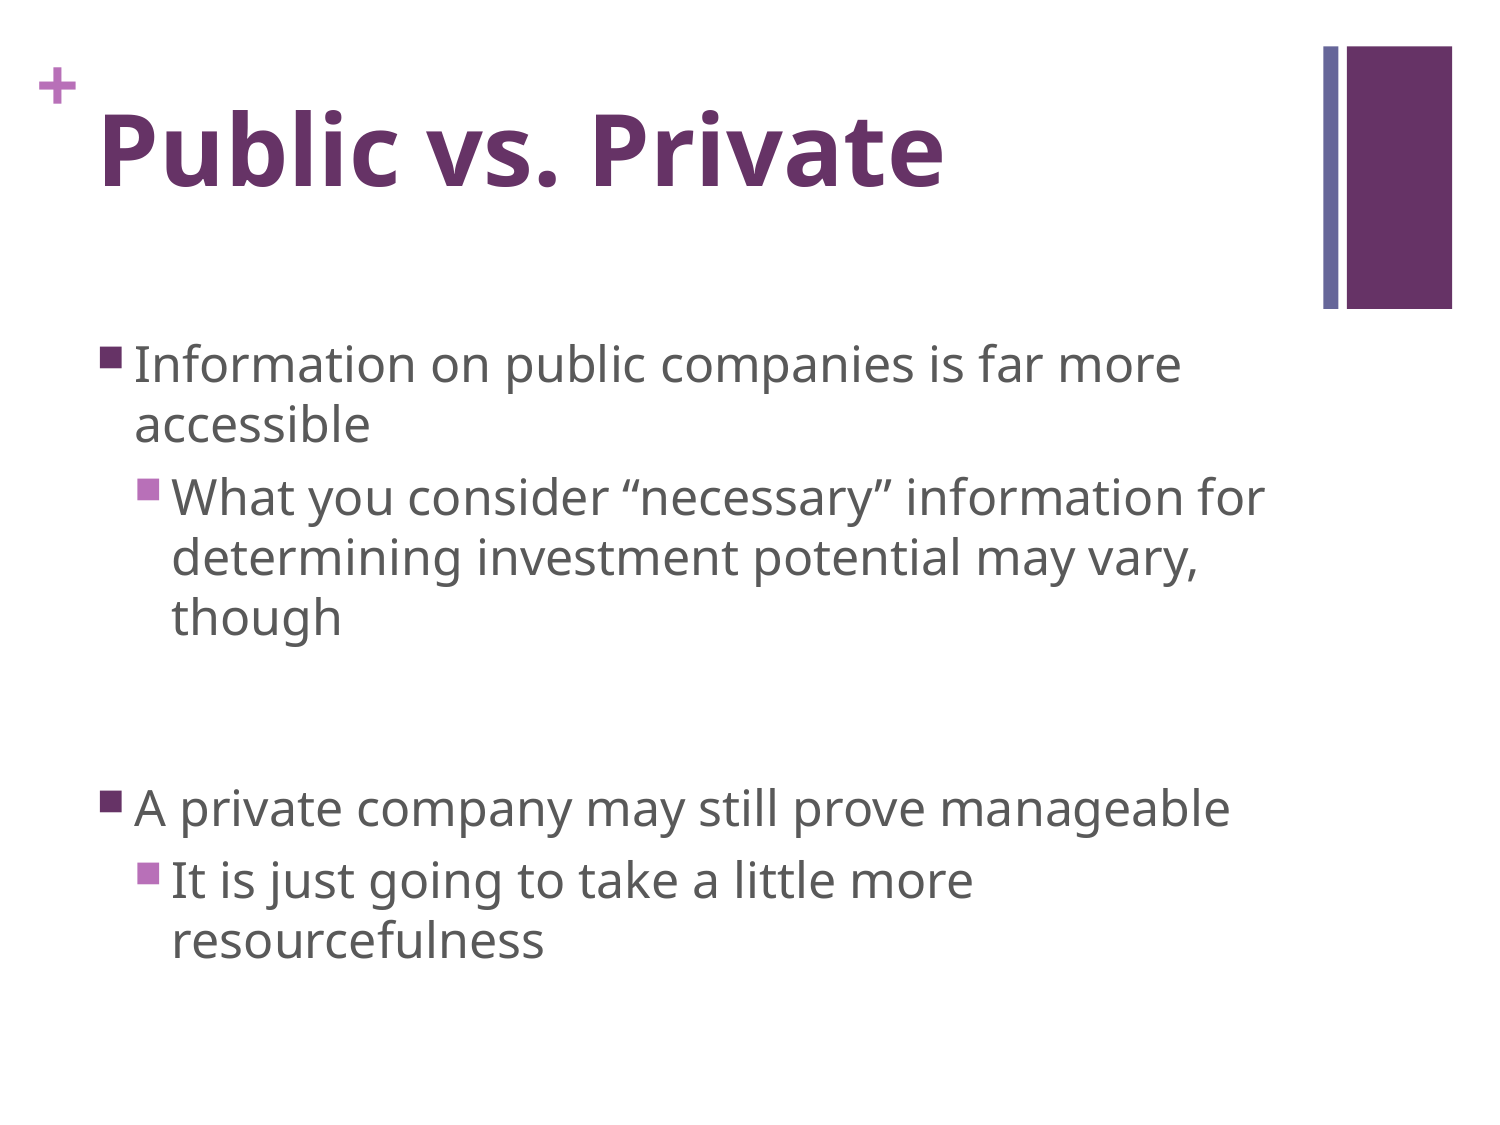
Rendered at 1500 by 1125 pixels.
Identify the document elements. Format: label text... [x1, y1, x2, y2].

title Public vs. Private [81, 79, 1322, 263]
list Information on public companies is far more accessible What you consider “necessary” information for determining investment potential may vary, though A private company may still prove manageable It is just going to take a little more resourcefulness [81, 324, 1322, 1005]
